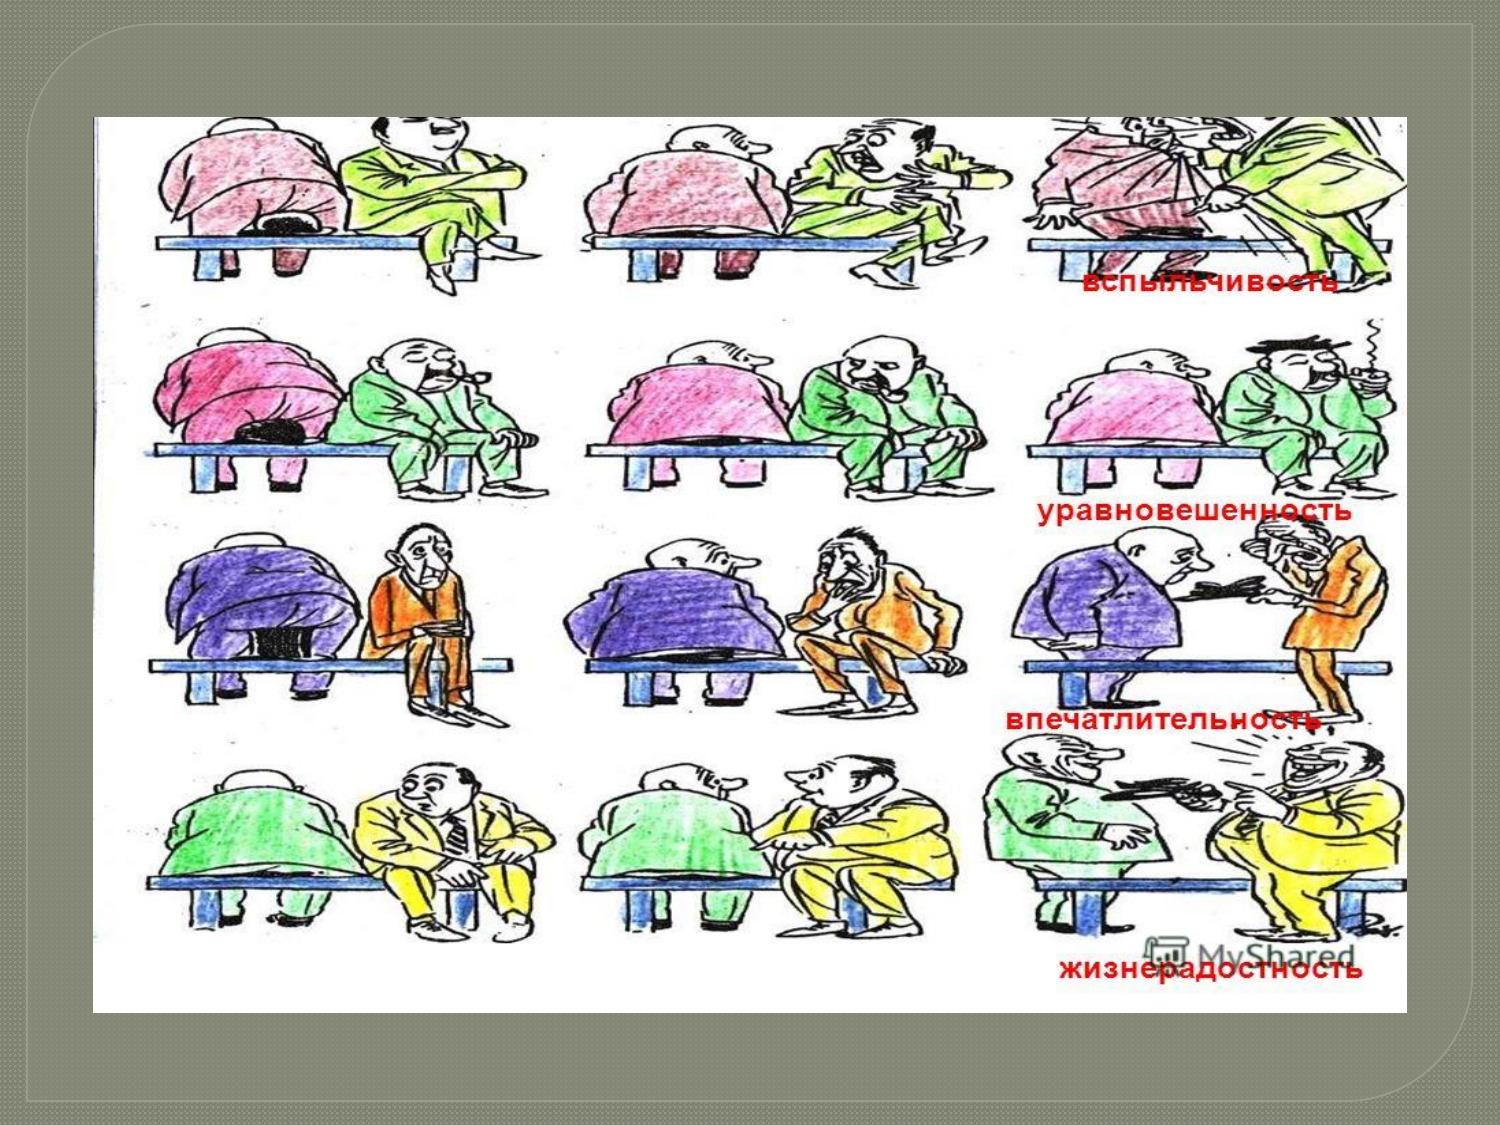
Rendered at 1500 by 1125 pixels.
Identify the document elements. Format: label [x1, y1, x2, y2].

list [93, 116, 1407, 1013]
